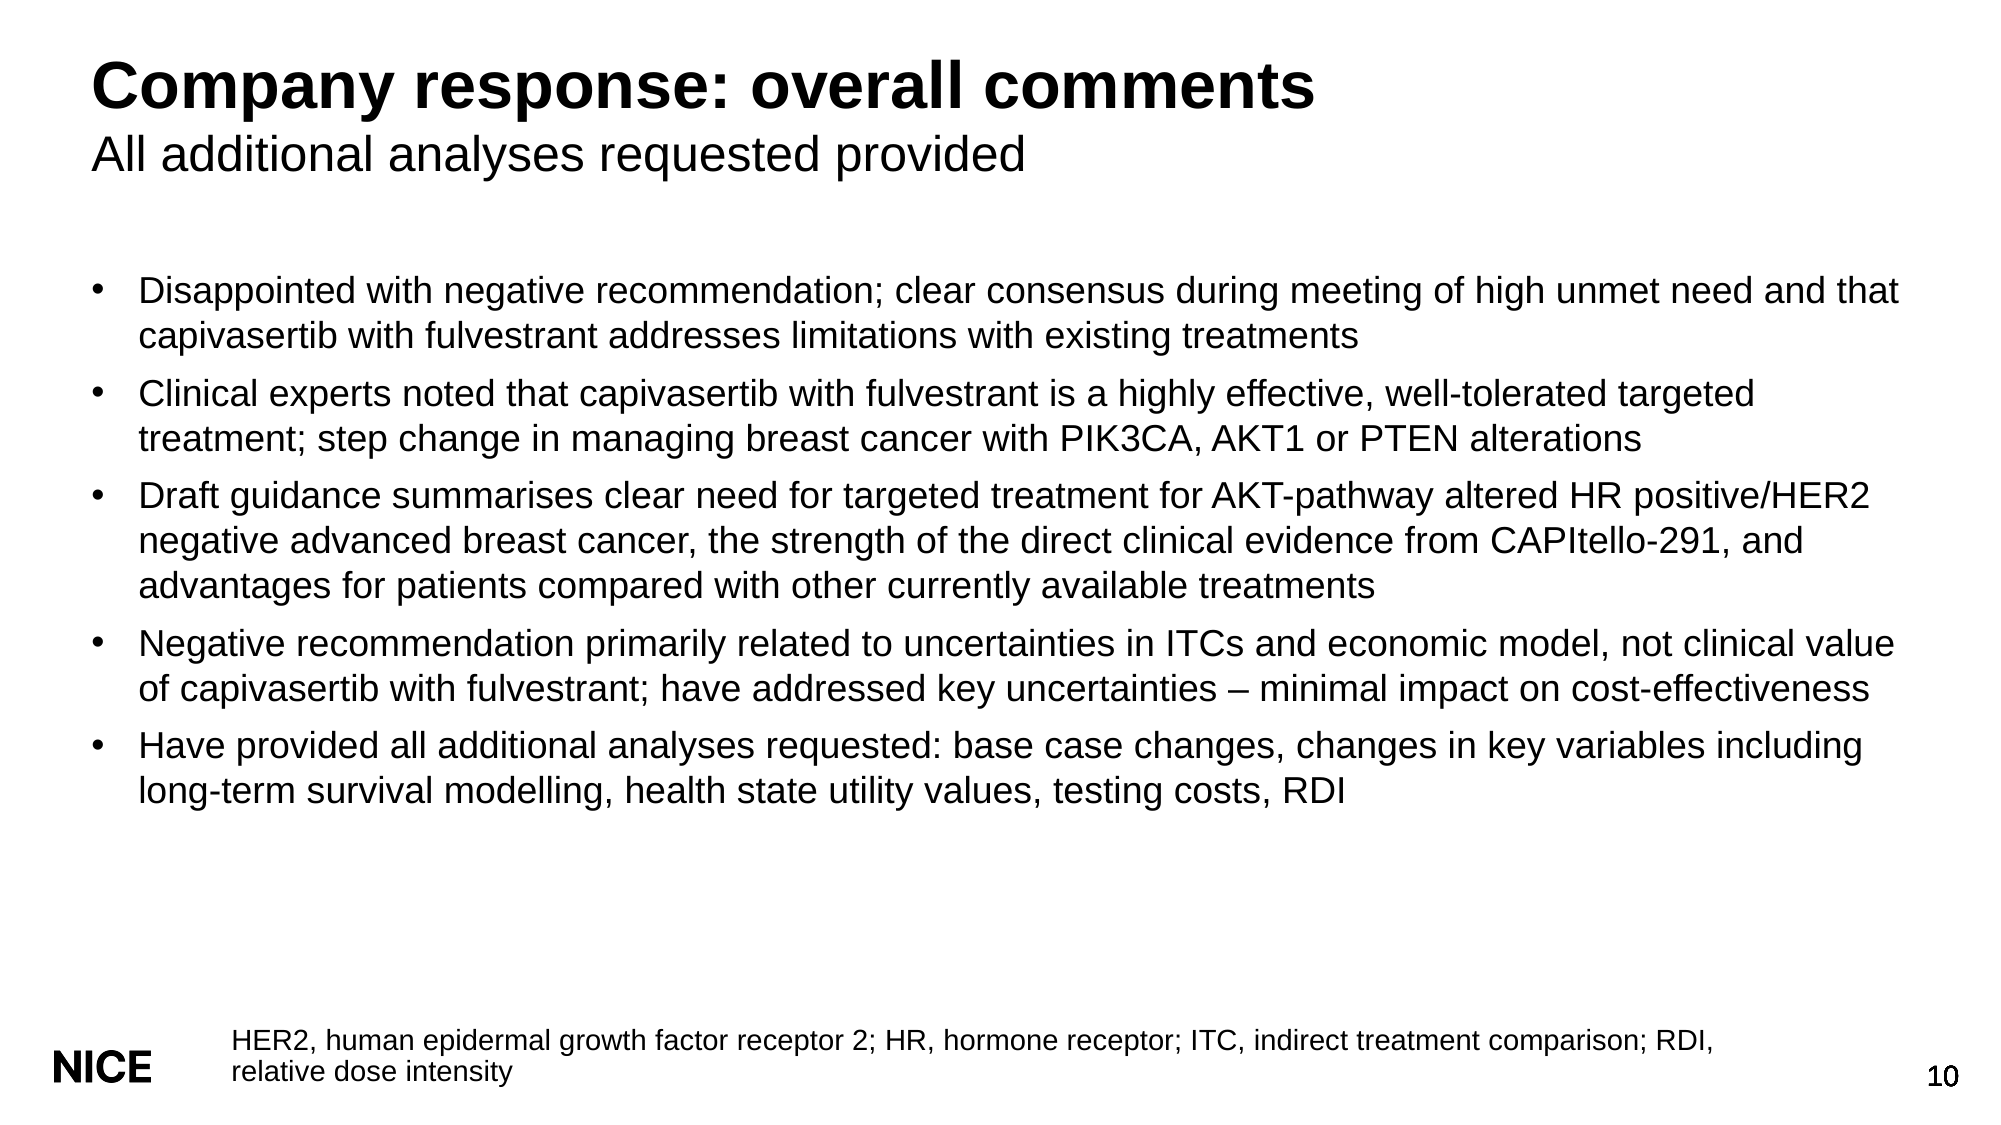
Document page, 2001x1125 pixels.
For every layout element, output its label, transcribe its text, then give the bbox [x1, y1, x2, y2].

list All additional analyses requested provided [76, 121, 1923, 207]
title Company response: overall comments [76, 43, 1923, 121]
list Disappointed with negative recommendation; clear consensus during meeting of high unmet need and that capivasertib with fulvestrant addresses limitations with existing treatments Clinical experts noted that capivasertib with fulvestrant is a highly effective, well-tolerated targeted treatment; step change in managing breast cancer with PIK3CA, AKT1 or PTEN alterations Draft guidance summarises clear need for targeted treatment for AKT-pathway altered HR positive/HER2 negative advanced breast cancer, the strength of the direct clinical evidence from CAPItello-291, and advantages for patients compared with other currently available treatments Negative recommendation primarily related to uncertainties in ITCs and economic model, not clinical value of capivasertib with fulvestrant; have addressed key uncertainties – minimal impact on cost-effectiveness Have provided all additional analyses requested: base case changes, changes in key variables including long-term survival modelling, health state utility values, testing costs, RDI [76, 258, 1923, 976]
list HER2, human epidermal growth factor receptor 2; HR, hormone receptor; ITC, indirect treatment comparison; RDI, relative dose intensity [216, 1017, 1798, 1101]
picture [54, 1050, 151, 1083]
